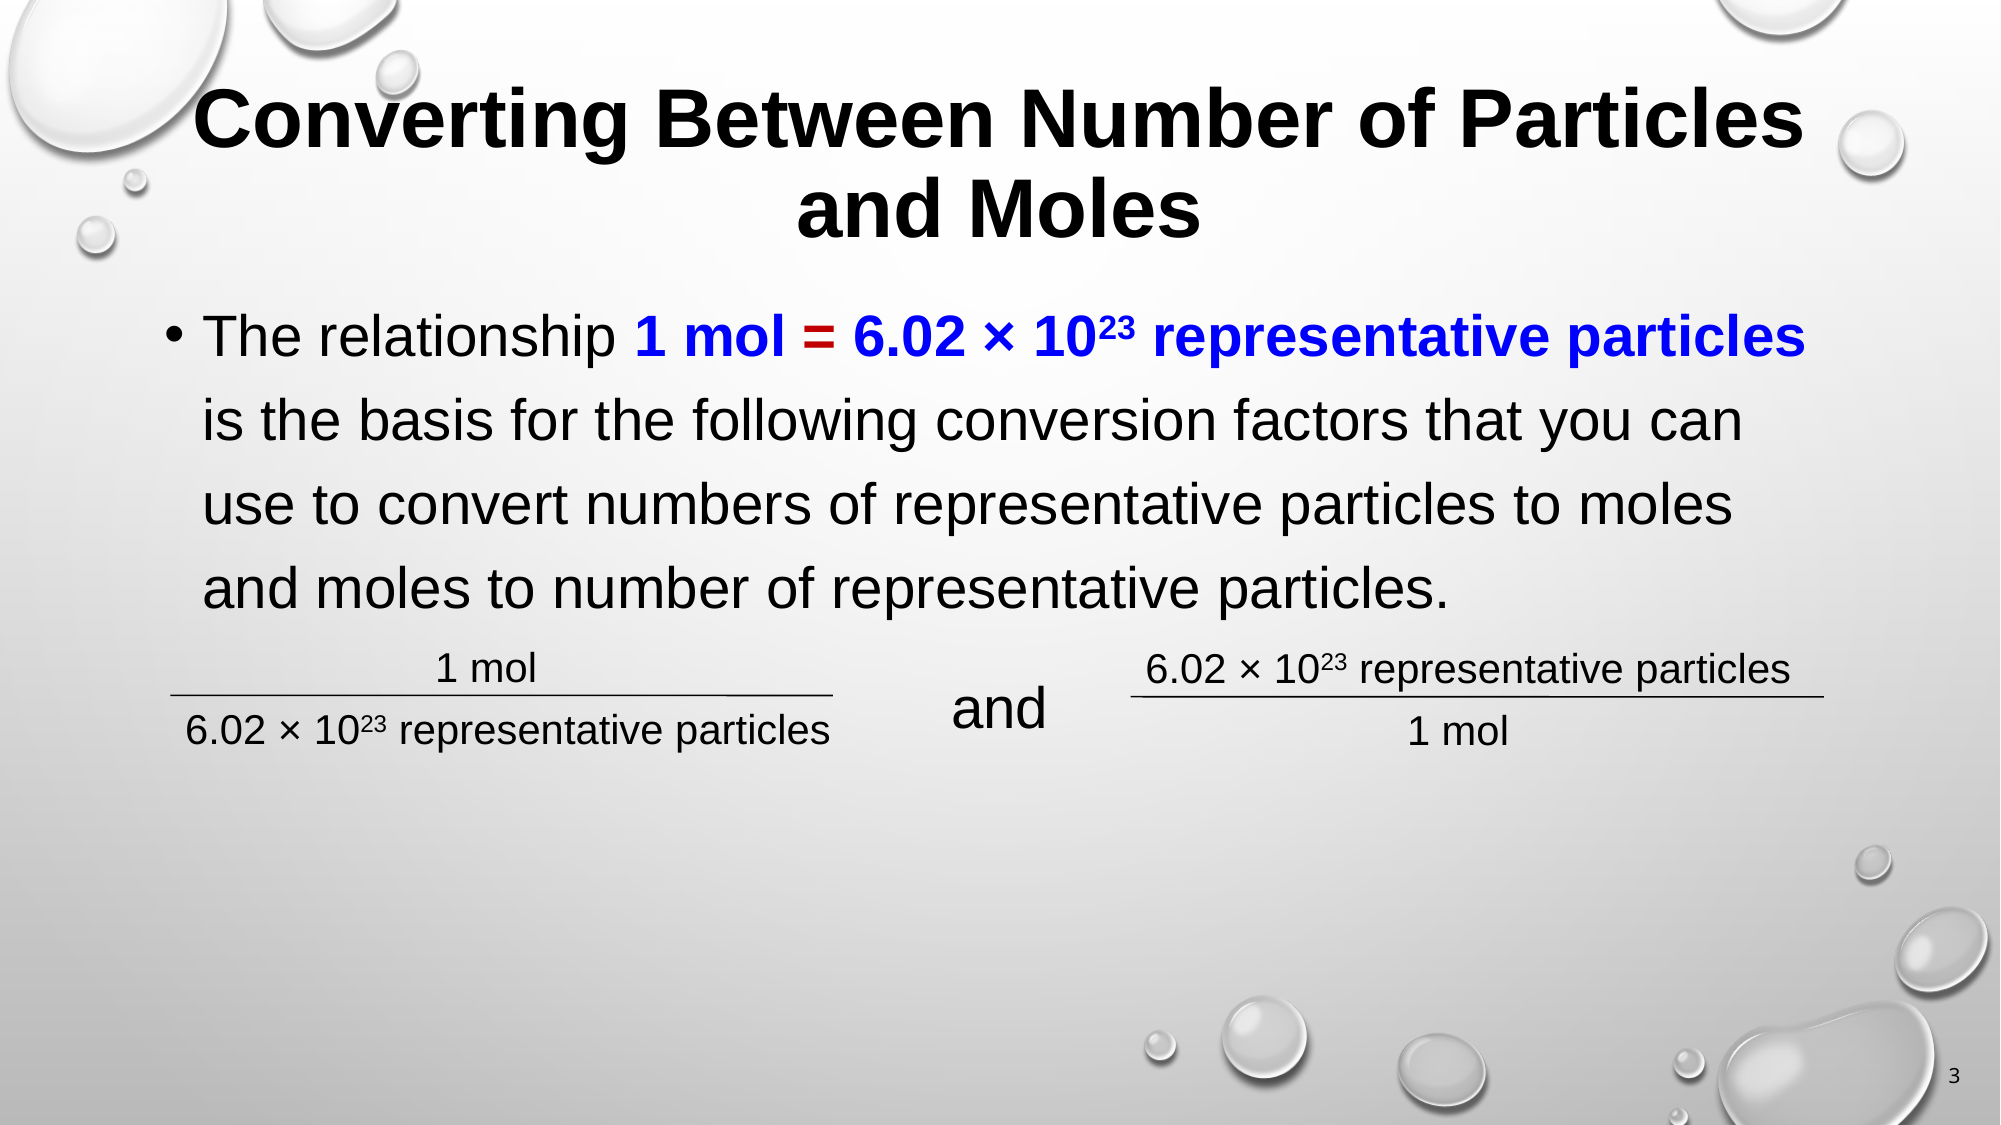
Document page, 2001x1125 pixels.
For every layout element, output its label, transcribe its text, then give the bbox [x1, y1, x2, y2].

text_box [1130, 633, 1851, 763]
list The relationship 1 mol = 6.02 × 1023 representative particles is the basis for the following conversion factors that you can use to convert numbers of representative particles to moles and moles to number of representative particles. and [149, 277, 1850, 1047]
title Converting Between Number of Particles and Moles [149, 84, 1851, 246]
slide_number 3 [1850, 1046, 1976, 1107]
picture [0, 0, 2000, 1125]
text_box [170, 632, 871, 761]
